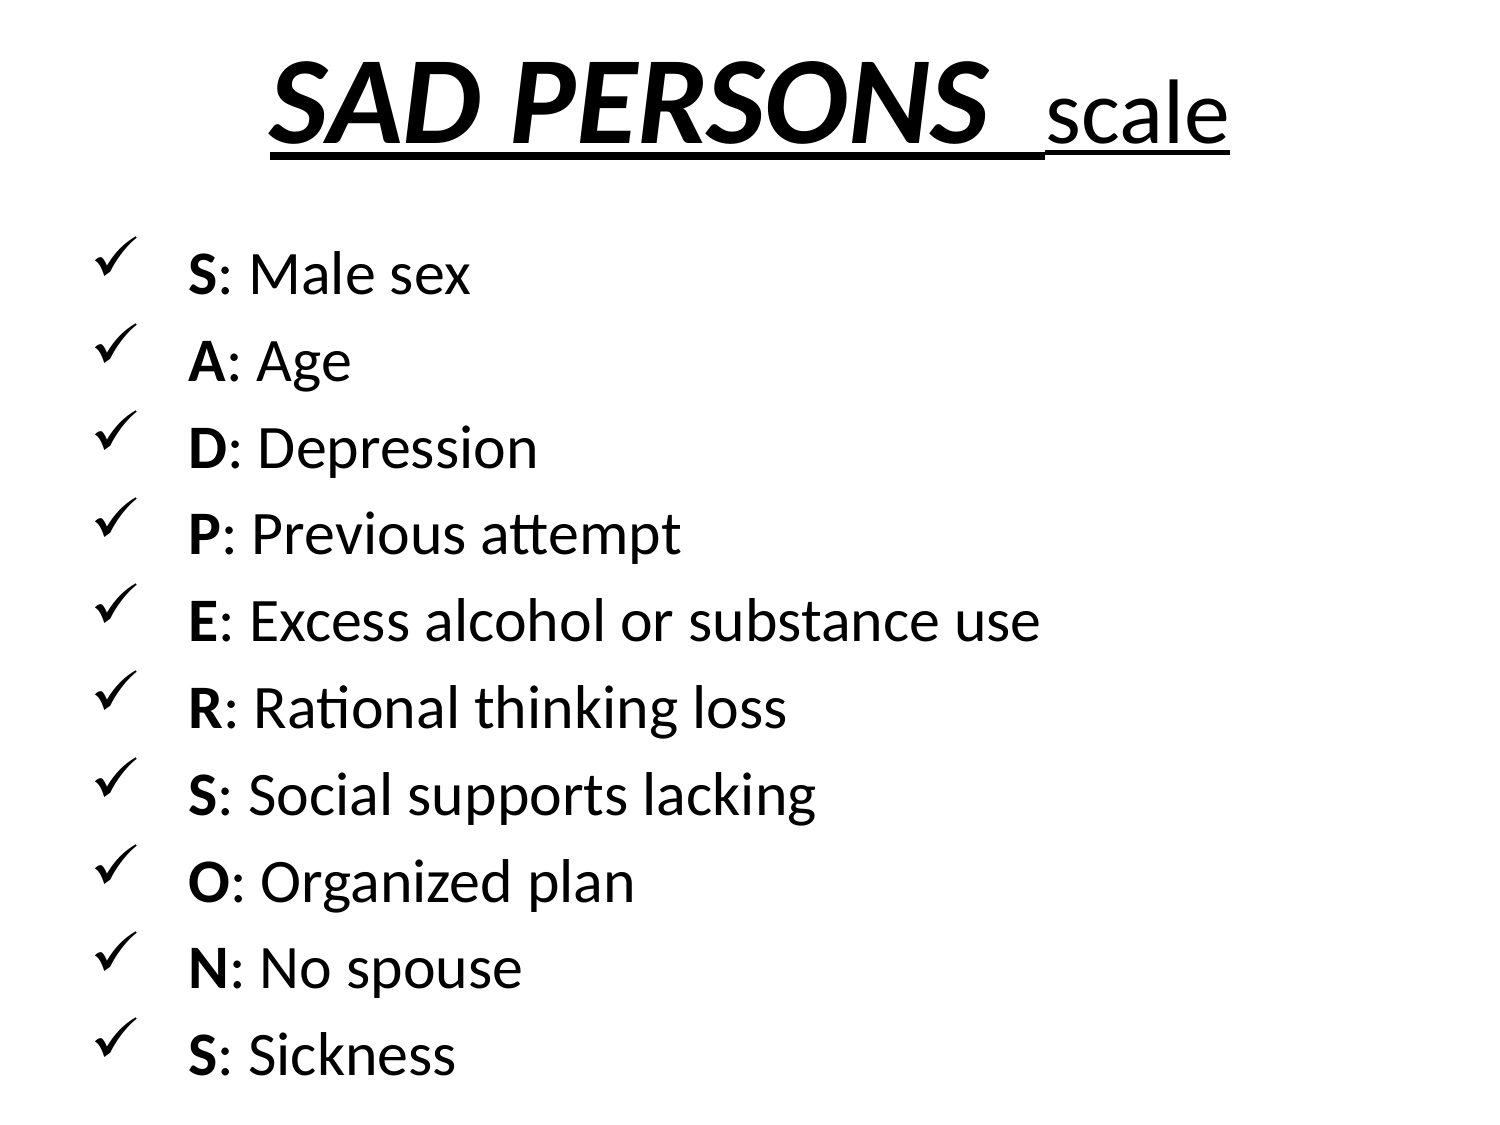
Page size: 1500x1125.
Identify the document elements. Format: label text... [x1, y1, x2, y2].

title SAD PERSONS scale [75, 0, 1425, 188]
list S: Male sex A: Age D: Depression P: Previous attempt E: Excess alcohol or substance use R: Rational thinking loss S: Social supports lacking O: Organized plan N: No spouse S: Sickness [75, 224, 1425, 1100]
